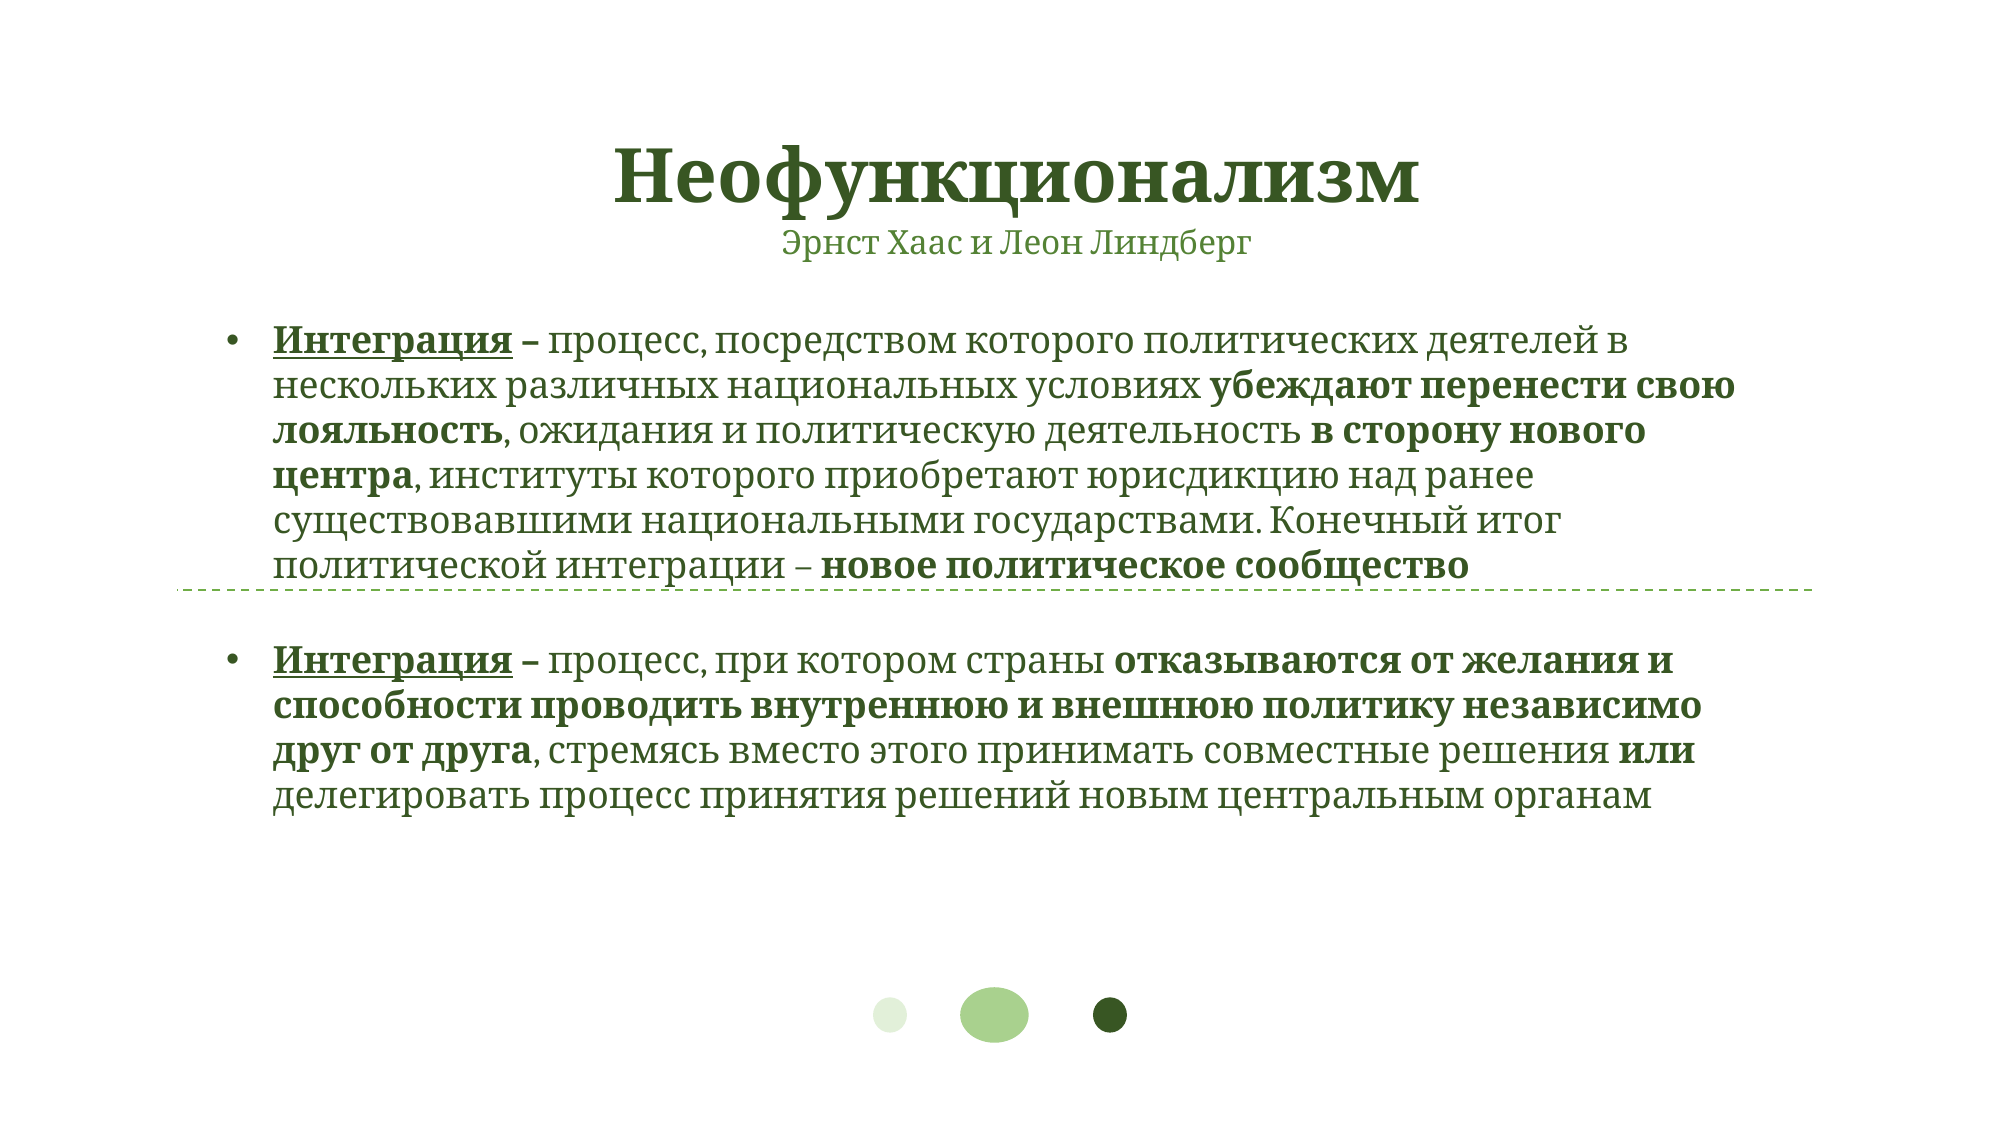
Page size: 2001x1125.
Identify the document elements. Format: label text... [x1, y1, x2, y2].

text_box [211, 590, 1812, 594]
text_box [959, 986, 1030, 1044]
text_box Интеграция – процесс, посредством которого политических деятелей в нескольких различных национальных условиях убеждают перенести свою лояльность, ожидания и политическую деятельность в сторону нового центра, институты которого приобретают юрисдикцию над ранее существовавшими национальными государствами. Конечный итог политической интеграции – новое политическое сообщество [211, 309, 1812, 589]
text_box Интеграция – процесс, при котором страны отказываются от желания и способности проводить внутреннюю и внешнюю политику независимо друг от друга, стремясь вместо этого принимать совместные решения или делегировать процесс принятия решений новым центральным органам [211, 628, 1812, 823]
text_box Эрнст Хаас и Леон Линдберг [577, 214, 1457, 269]
text_box [871, 996, 909, 1034]
text_box [1091, 996, 1128, 1034]
text_box Неофункционализм [543, 120, 1491, 225]
